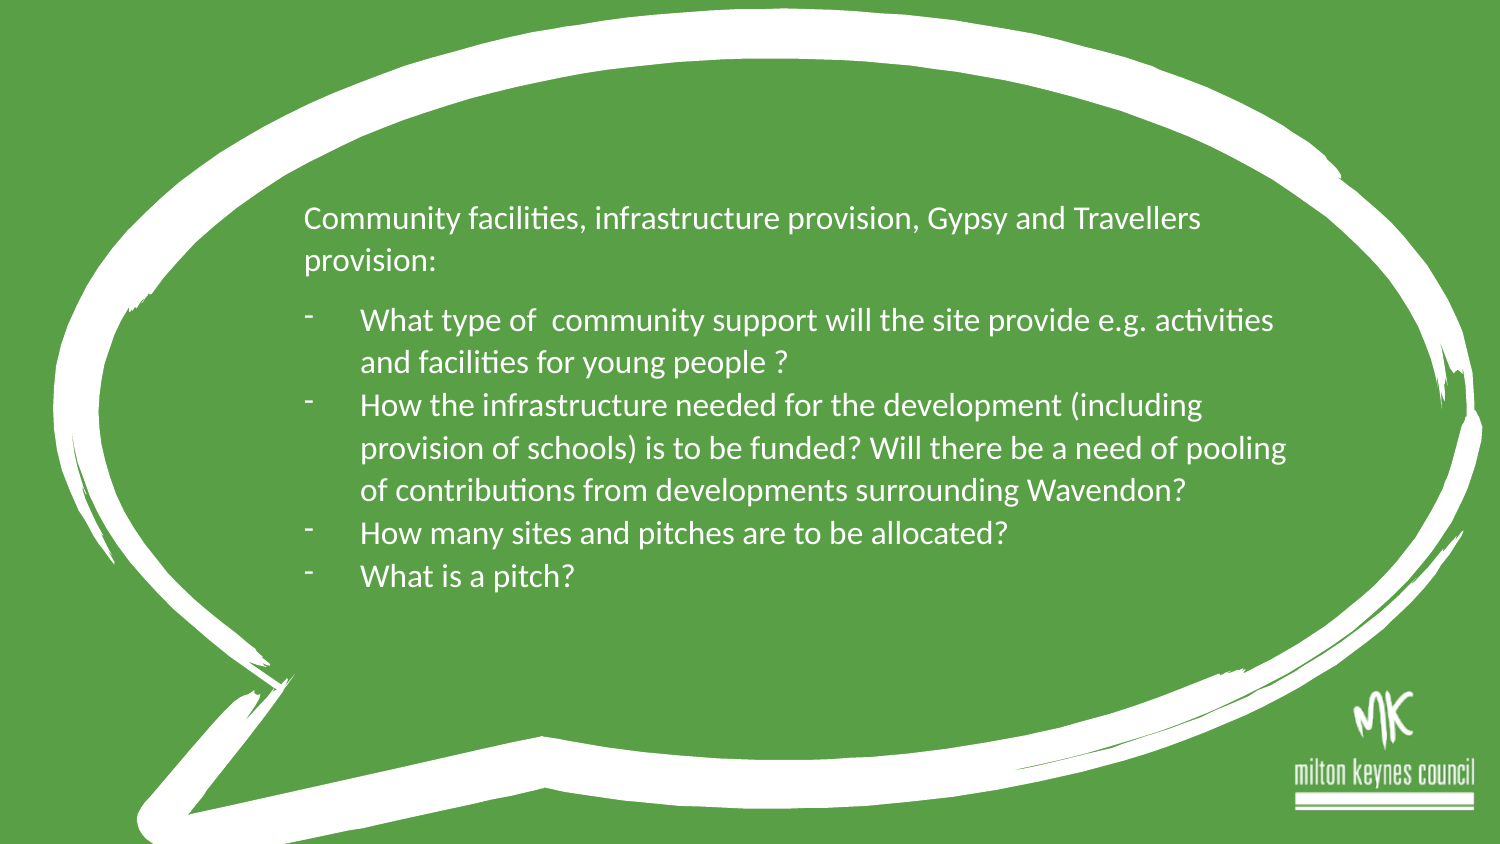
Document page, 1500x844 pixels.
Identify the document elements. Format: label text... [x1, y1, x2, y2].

text_box Community facilities, infrastructure provision, Gypsy and Travellers provision: What type of community support will the site provide e.g. activities and facilities for young people ? How the infrastructure needed for the development (including provision of schools) is to be funded? Will there be a need of pooling of contributions from developments surrounding Wavendon? How many sites and pitches are to be allocated? What is a pitch? [289, 185, 1317, 602]
picture [1293, 688, 1476, 813]
text_box [53, 8, 1483, 844]
